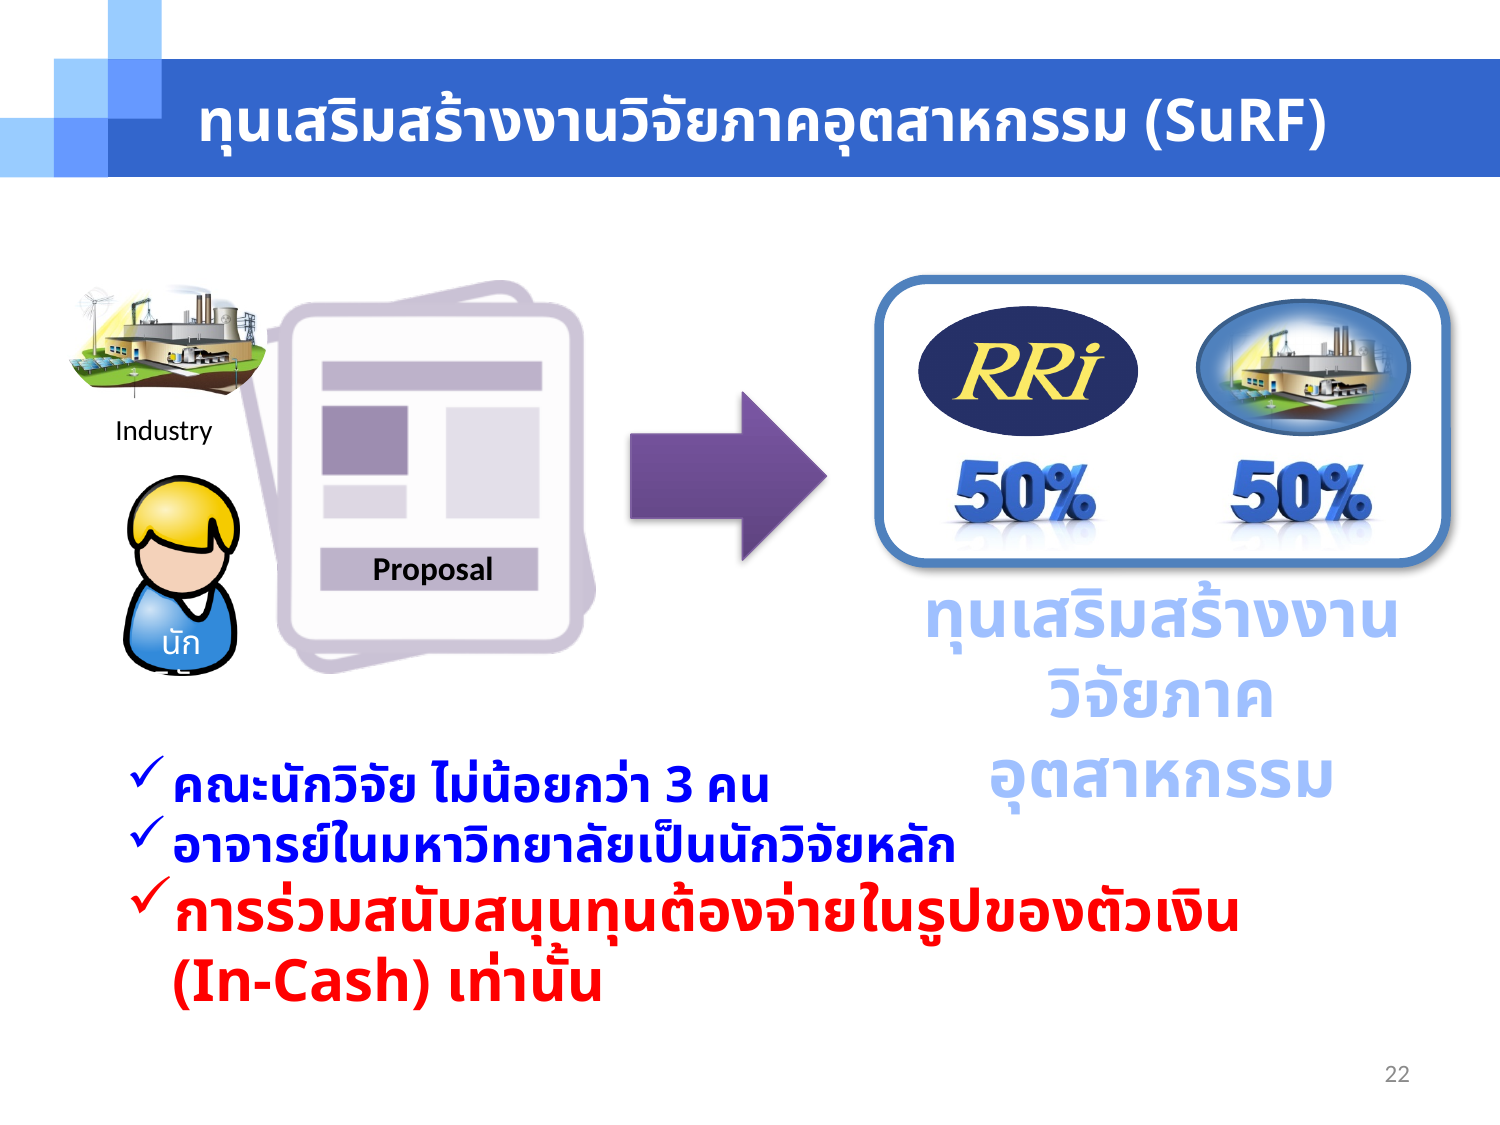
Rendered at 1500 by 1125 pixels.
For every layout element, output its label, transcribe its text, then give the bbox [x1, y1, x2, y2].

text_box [122, 474, 240, 676]
slide_number 22 [1074, 1042, 1425, 1103]
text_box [235, 279, 596, 674]
text_box คณะนักวิจัย ไม่น้อยกว่า 3 คน อาจารย์ในมหาวิทยาลัยเป็นนักวิจัยหลัก การร่วมสนับสนุนทุนต้องจ่ายในรูปของตัวเงิน (In-Cash) เท่านั้น [111, 745, 1305, 1020]
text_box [63, 266, 268, 455]
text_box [878, 279, 1447, 740]
title ทุนเสริมสร้างงานวิจัยภาคอุตสาหกรรม (SuRF) [183, 59, 1425, 177]
text_box [630, 391, 828, 561]
